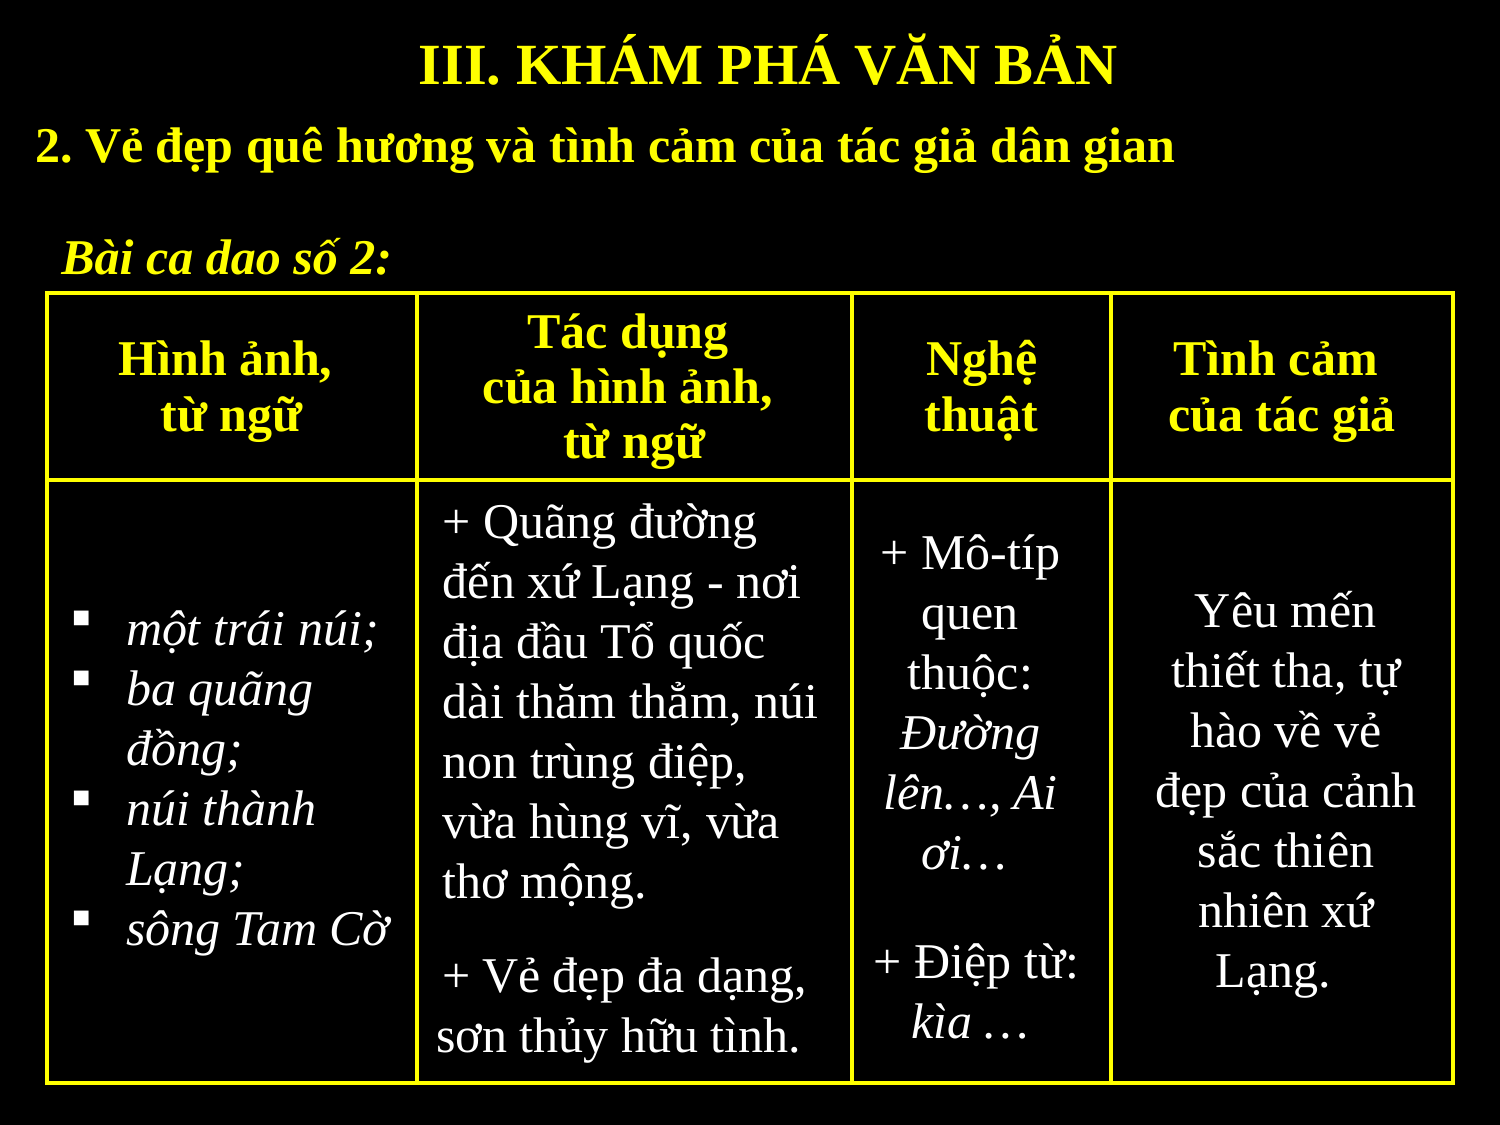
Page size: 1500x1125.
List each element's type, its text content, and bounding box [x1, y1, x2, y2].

text_box + Vẻ đẹp đa dạng, sơn thủy hữu tình. [410, 935, 839, 1070]
text_box + Quãng đường đến xứ Lạng - nơi địa đầu Tổ quốc dài thăm thẳm, núi non trùng điệp, vừa hùng vĩ, vừa thơ mộng. [427, 481, 836, 917]
text_box 2. Vẻ đẹp quê hương và tình cảm của tác giả dân gian [20, 104, 1235, 180]
text_box + Mô-típ quen thuộc: Đường lên…, Ai ơi… [852, 511, 1089, 887]
table_header Tình cảm của tác giả [1113, 295, 1451, 478]
table_header Tác dụng của hình ảnh, từ ngữ [419, 295, 850, 478]
text_box Bài ca dao số 2: [43, 208, 423, 292]
text_box III. KHÁM PHÁ VĂN BẢN [403, 19, 1133, 104]
table_cell [419, 482, 850, 1081]
text_box một trái núi; ba quãng đồng; núi thành Lạng; sông Tam Cờ [54, 587, 411, 963]
table_cell [854, 482, 1109, 1081]
text_box + Điệp từ: kìa … [858, 920, 1095, 1056]
table_cell [1113, 482, 1451, 1081]
table_cell [49, 482, 415, 1081]
table_header Nghệ thuật [854, 295, 1109, 478]
table_header Hình ảnh, từ ngữ [49, 295, 415, 478]
text_box Yêu mến thiết tha, tự hào về vẻ đẹp của cảnh sắc thiên nhiên xứ Lạng. [1133, 569, 1438, 1005]
